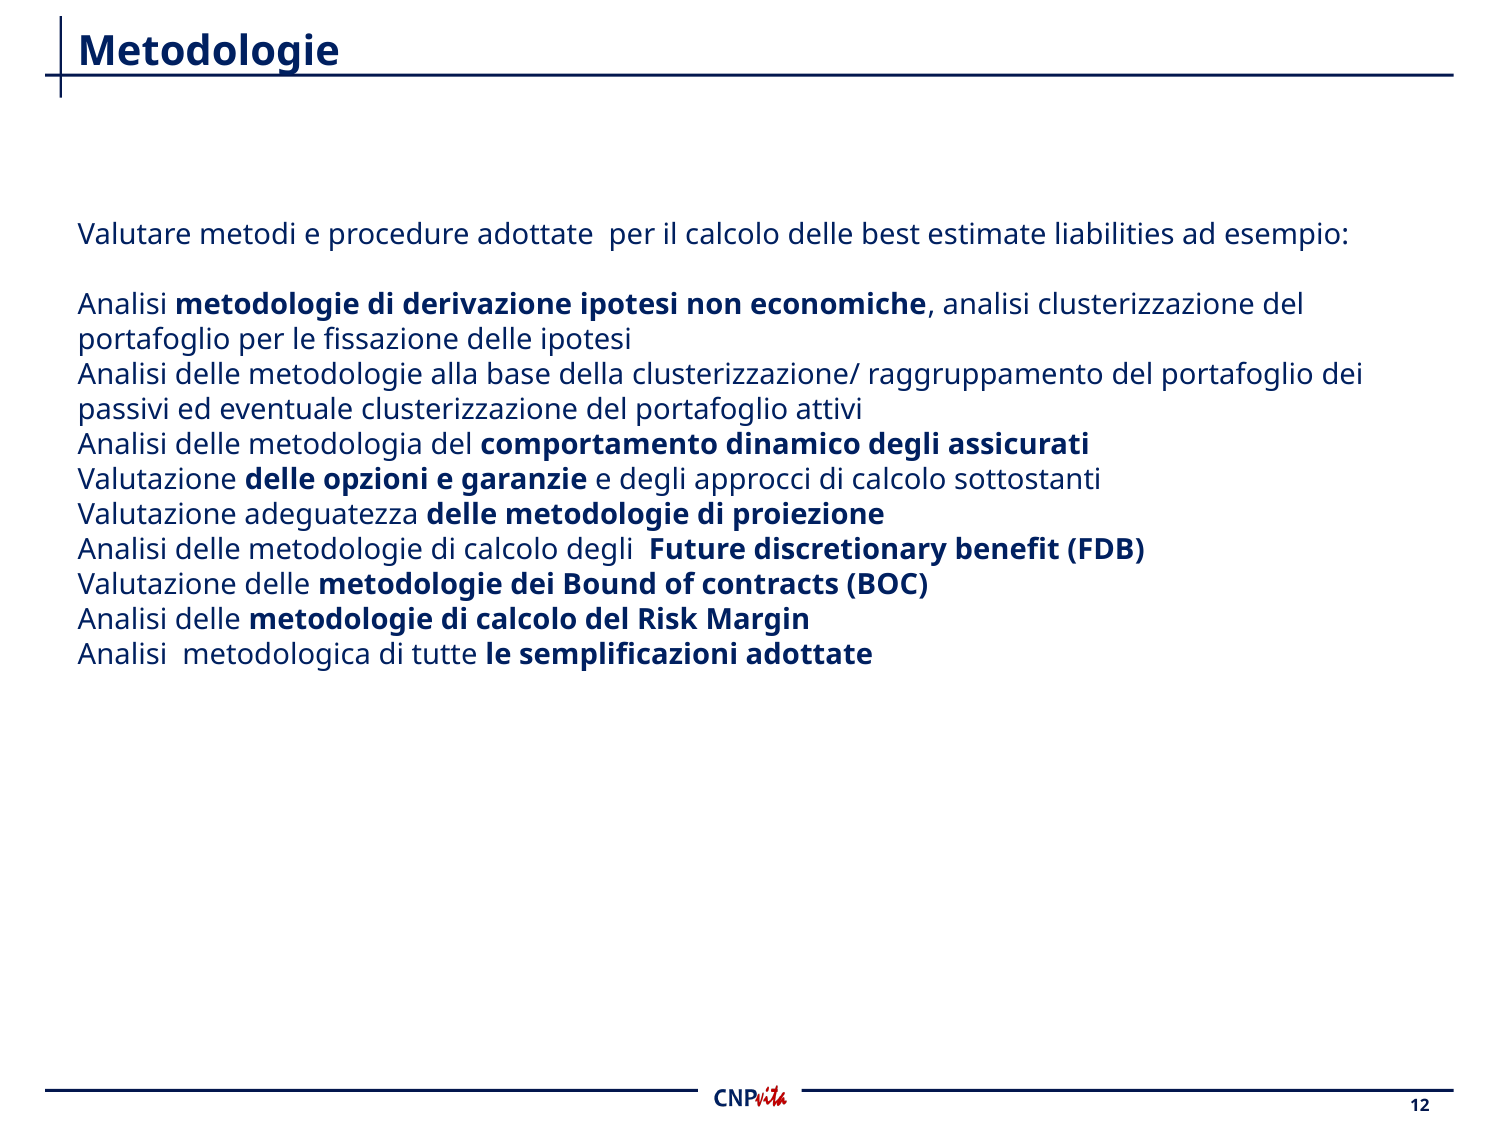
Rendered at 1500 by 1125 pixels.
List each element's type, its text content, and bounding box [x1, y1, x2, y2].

slide_number 12 [1395, 1086, 1455, 1123]
picture [698, 1063, 802, 1125]
title Metodologie [62, 22, 1385, 72]
list Valutare metodi e procedure adottate per il calcolo delle best estimate liabilities ad esempio: Analisi metodologie di derivazione ipotesi non economiche, analisi clusterizzazione del portafoglio per le fissazione delle ipotesi Analisi delle metodologie alla base della clusterizzazione/ raggruppamento del portafoglio dei passivi ed eventuale clusterizzazione del portafoglio attivi Analisi delle metodologia del comportamento dinamico degli assicurati Valutazione delle opzioni e garanzie e degli approcci di calcolo sottostanti Valutazione adeguatezza delle metodologie di proiezione Analisi delle metodologie di calcolo degli Future discretionary benefit (FDB) Valutazione delle metodologie dei Bound of contracts (BOC) Analisi delle metodologie di calcolo del Risk Margin Analisi metodologica di tutte le semplificazioni adottate [62, 208, 1401, 959]
